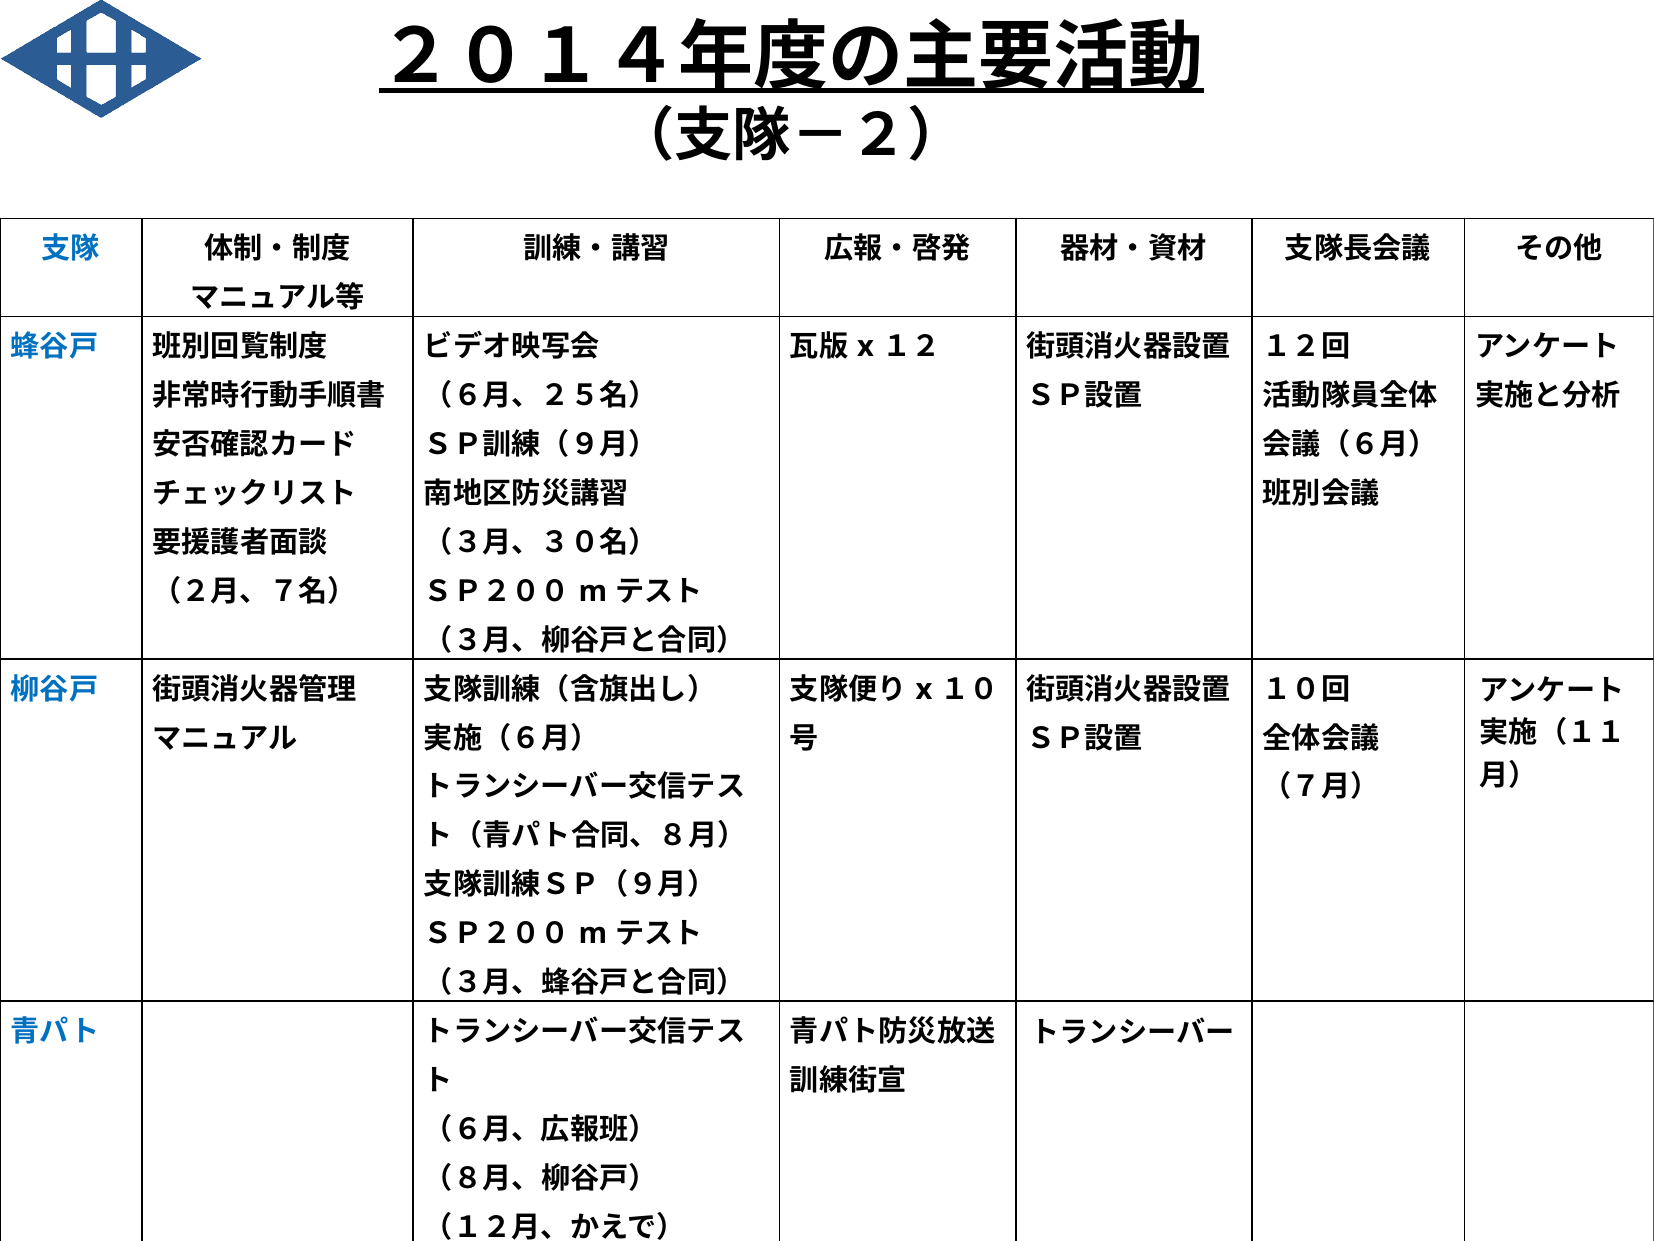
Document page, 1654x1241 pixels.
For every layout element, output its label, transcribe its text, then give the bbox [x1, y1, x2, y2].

table_header 訓練・講習 [414, 219, 779, 316]
table_cell 青パト防災放送 訓練街宣 [780, 1002, 1015, 1241]
table_header 広報・啓発 [780, 219, 1015, 316]
table_cell 柳谷戸 [1, 660, 141, 1000]
table_header 器材・資材 [1017, 219, 1251, 316]
table_cell 支隊便りx１０号 [780, 660, 1015, 1000]
text_box ２０１４年度の主要活動 （支隊－２） [363, 0, 1219, 175]
table_cell 青パト [1, 1002, 141, 1241]
table_cell １２回 活動隊員全体会議（６月） 班別会議 [1253, 317, 1464, 658]
table_cell トランシーバー交信テスト （６月、広報班） （８月、柳谷戸） （１２月、かえで） 負傷者搬送訓練 （青パトとトランシーバー使用ー総合訓練） [414, 1002, 779, 1241]
table_cell 蜂谷戸 [1, 317, 141, 658]
table_cell [1253, 1002, 1464, 1241]
table_cell 街頭消火器設置 ＳＰ設置 [1017, 317, 1251, 658]
table_cell 班別回覧制度 非常時行動手順書 安否確認カード チェックリスト 要援護者面談 （２月、７名） [143, 317, 412, 658]
table_header 体制・制度 マニュアル等 [143, 219, 412, 316]
table_cell 瓦版x１２ [780, 317, 1015, 658]
table_header 支隊長会議 [1253, 219, 1464, 316]
table_cell ビデオ映写会 （６月、２５名） ＳＰ訓練（９月） 南地区防災講習 （３月、３０名） ＳＰ２００mテスト （３月、柳谷戸と合同） [414, 317, 779, 658]
table_header その他 [1465, 219, 1653, 316]
table_cell [143, 1002, 412, 1241]
table_cell [1465, 1002, 1653, 1241]
table_cell 街頭消火器設置 ＳＰ設置 [1017, 660, 1251, 1000]
table_cell １０回 全体会議 （７月） [1253, 660, 1464, 1000]
table_cell アンケート 実施（１１月） [1465, 660, 1653, 1000]
table_cell アンケート 実施と分析 [1465, 317, 1653, 658]
table_cell 街頭消火器管理 マニュアル [143, 660, 412, 1000]
picture [0, 0, 206, 118]
table_header 支隊 [1, 219, 141, 316]
table_cell トランシーバー [1017, 1002, 1251, 1241]
table_cell 支隊訓練（含旗出し） 実施（６月） トランシーバー交信テスト（青パト合同、８月） 支隊訓練ＳＰ（９月） ＳＰ２００mテスト （３月、蜂谷戸と合同） [414, 660, 779, 1000]
